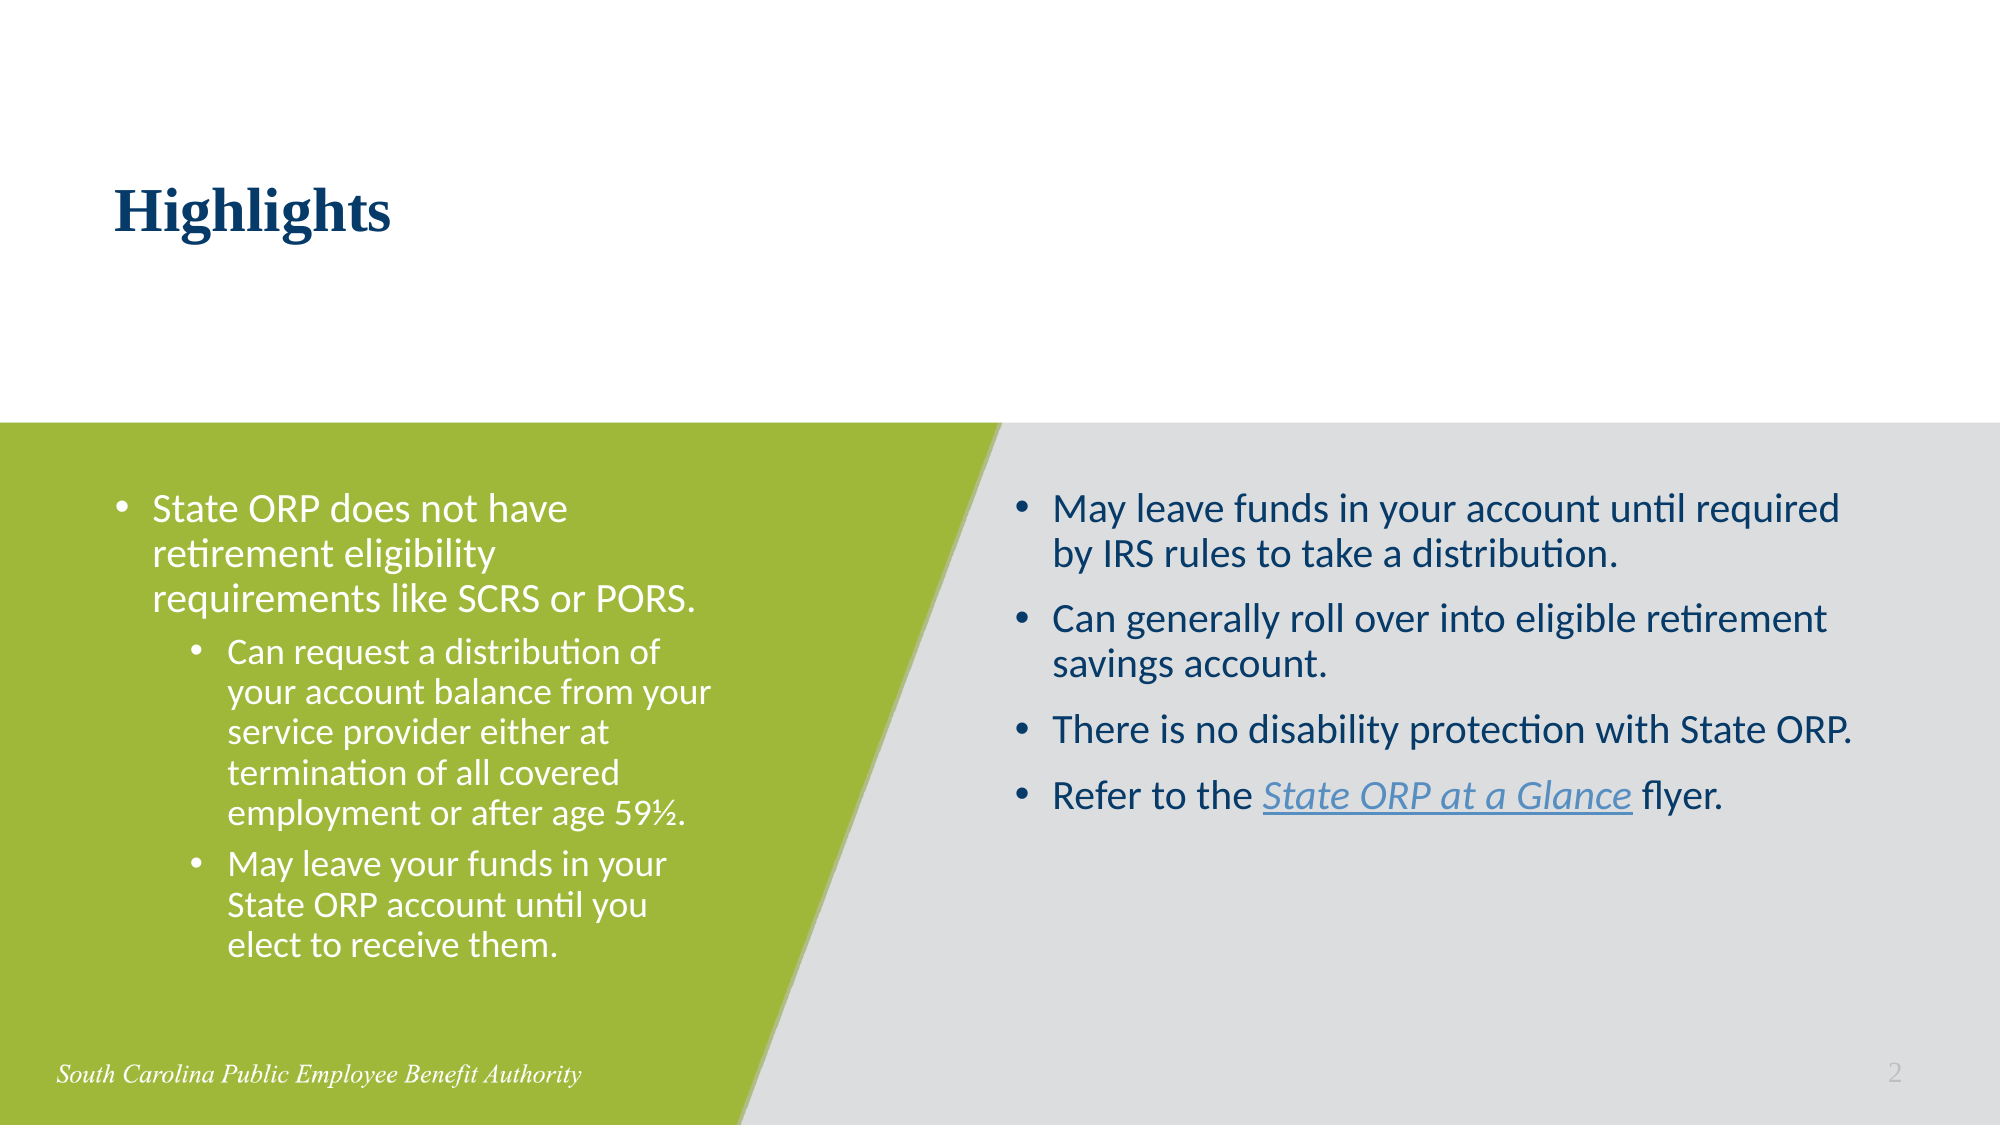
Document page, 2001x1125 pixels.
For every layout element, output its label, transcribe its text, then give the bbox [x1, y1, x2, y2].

list State ORP does not have retirement eligibility requirements like SCRS or PORS. Can request a distribution of your account balance from your service provider either at termination of all covered employment or after age 59½. May leave your funds in your State ORP account until you elect to receive them. [99, 478, 742, 1032]
slide_number 2 [1807, 1033, 1984, 1109]
list May leave funds in your account until required by IRS rules to take a distribution. Can generally roll over into eligible retirement savings account. There is no disability protection with State ORP. Refer to the State ORP at a Glance flyer. [999, 478, 1900, 1032]
picture [0, 0, 2000, 1125]
title Highlights [99, 37, 1900, 386]
